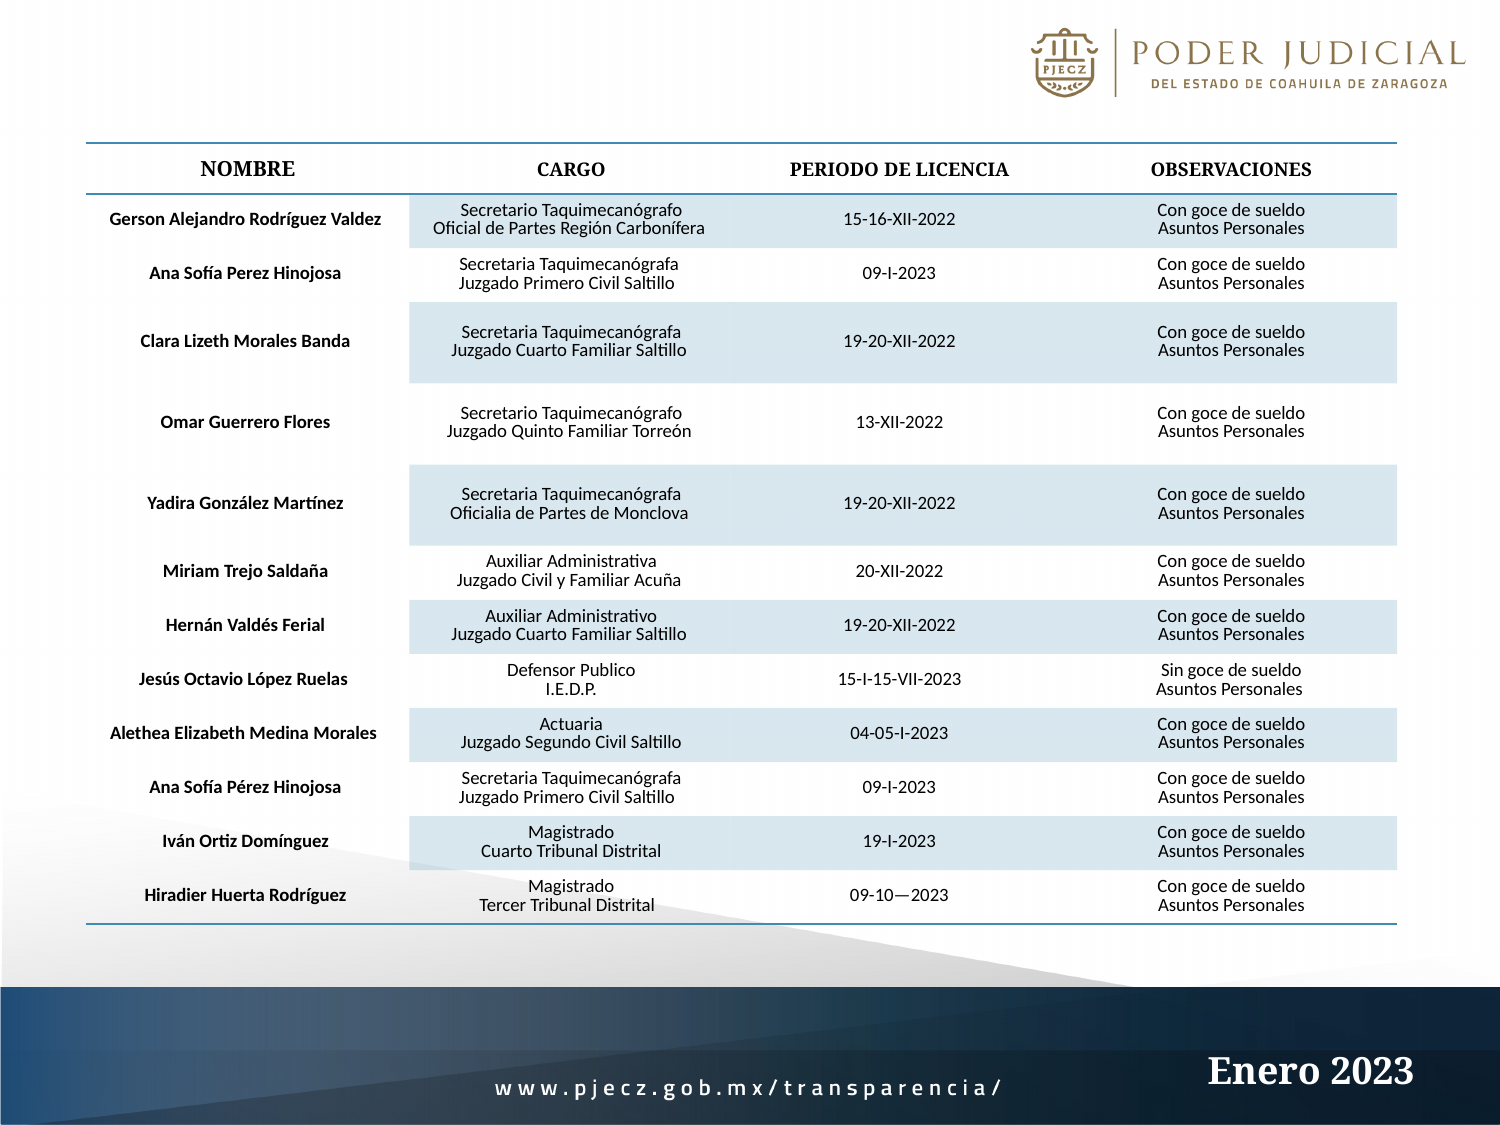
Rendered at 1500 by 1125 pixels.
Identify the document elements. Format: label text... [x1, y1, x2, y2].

table_cell Hernán Valdés Ferial [86, 600, 409, 654]
table_cell Defensor Publico I.E.D.P. [409, 654, 733, 708]
table_cell Secretaria Taquimecanógrafa Juzgado Primero Civil Saltillo [409, 248, 733, 302]
table_cell Con goce de sueldo Asuntos Personales [1066, 708, 1397, 762]
table_cell 09-I-2023 [733, 248, 1066, 302]
table_cell Con goce de sueldo Asuntos Personales [1066, 465, 1397, 546]
table_cell 19-I-2023 [733, 816, 1066, 870]
table_cell 09-10—2023 [733, 870, 1066, 923]
table_cell Con goce de sueldo Asuntos Personales [1066, 302, 1397, 383]
table_cell Secretaria Taquimecanógrafa Juzgado Cuarto Familiar Saltillo [409, 302, 733, 383]
picture [0, 0, 1500, 1125]
table_cell Con goce de sueldo Asuntos Personales [1066, 248, 1397, 302]
table_cell Secretario Taquimecanógrafo Juzgado Quinto Familiar Torreón [409, 383, 733, 465]
table_cell 13-XII-2022 [733, 383, 1066, 465]
table_header OBSERVACIONES [1066, 144, 1397, 193]
table_cell 19-20-XII-2022 [733, 302, 1066, 383]
table_cell Clara Lizeth Morales Banda [86, 302, 409, 383]
table_cell Con goce de sueldo Asuntos Personales [1066, 600, 1397, 654]
table_cell Ana Sofía Pérez Hinojosa [86, 762, 409, 816]
table_header NOMBRE [86, 144, 409, 193]
table_cell Auxiliar Administrativa Juzgado Civil y Familiar Acuña [409, 546, 733, 600]
table_cell Secretaria Taquimecanógrafa Juzgado Primero Civil Saltillo [409, 762, 733, 816]
table_cell Alethea Elizabeth Medina Morales [86, 708, 409, 762]
table_cell Con goce de sueldo Asuntos Personales [1066, 195, 1397, 248]
table_cell Hiradier Huerta Rodríguez [86, 870, 409, 923]
table_header PERIODO DE LICENCIA [733, 144, 1066, 193]
table_header CARGO [409, 144, 733, 193]
table_cell Actuaria Juzgado Segundo Civil Saltillo [409, 708, 733, 762]
table_cell Secretario Taquimecanógrafo Oficial de Partes Región Carbonífera [409, 195, 733, 248]
table_cell Con goce de sueldo Asuntos Personales [1066, 816, 1397, 870]
table_cell 04-05-I-2023 [733, 708, 1066, 762]
table_cell Con goce de sueldo Asuntos Personales [1066, 546, 1397, 600]
table_cell Secretaria Taquimecanógrafa Oficialia de Partes de Monclova [409, 465, 733, 546]
table_cell Jesús Octavio López Ruelas [86, 654, 409, 708]
table_cell Miriam Trejo Saldaña [86, 546, 409, 600]
table_cell Omar Guerrero Flores [86, 383, 409, 465]
table_cell Iván Ortiz Domínguez [86, 816, 409, 870]
table_cell Magistrado Cuarto Tribunal Distrital [409, 816, 733, 870]
table_cell Ana Sofía Perez Hinojosa [86, 248, 409, 302]
table_cell Auxiliar Administrativo Juzgado Cuarto Familiar Saltillo [409, 600, 733, 654]
table_cell Con goce de sueldo Asuntos Personales [1066, 383, 1397, 465]
table_cell Con goce de sueldo Asuntos Personales [1066, 762, 1397, 816]
table_cell 19-20-XII-2022 [733, 600, 1066, 654]
table_cell 19-20-XII-2022 [733, 465, 1066, 546]
table_cell 20-XII-2022 [733, 546, 1066, 600]
table_cell 09-I-2023 [733, 762, 1066, 816]
table_cell Gerson Alejandro Rodríguez Valdez [86, 195, 409, 248]
table_cell 15-16-XII-2022 [733, 195, 1066, 248]
table_cell Con goce de sueldo Asuntos Personales [1066, 870, 1397, 923]
table_cell Sin goce de sueldo Asuntos Personales [1066, 654, 1397, 708]
table_cell Yadira González Martínez [86, 465, 409, 546]
text_box Enero 2023 [1139, 1039, 1483, 1099]
table_cell 15-I-15-VII-2023 [733, 654, 1066, 708]
table_cell Magistrado Tercer Tribunal Distrital [409, 870, 733, 923]
